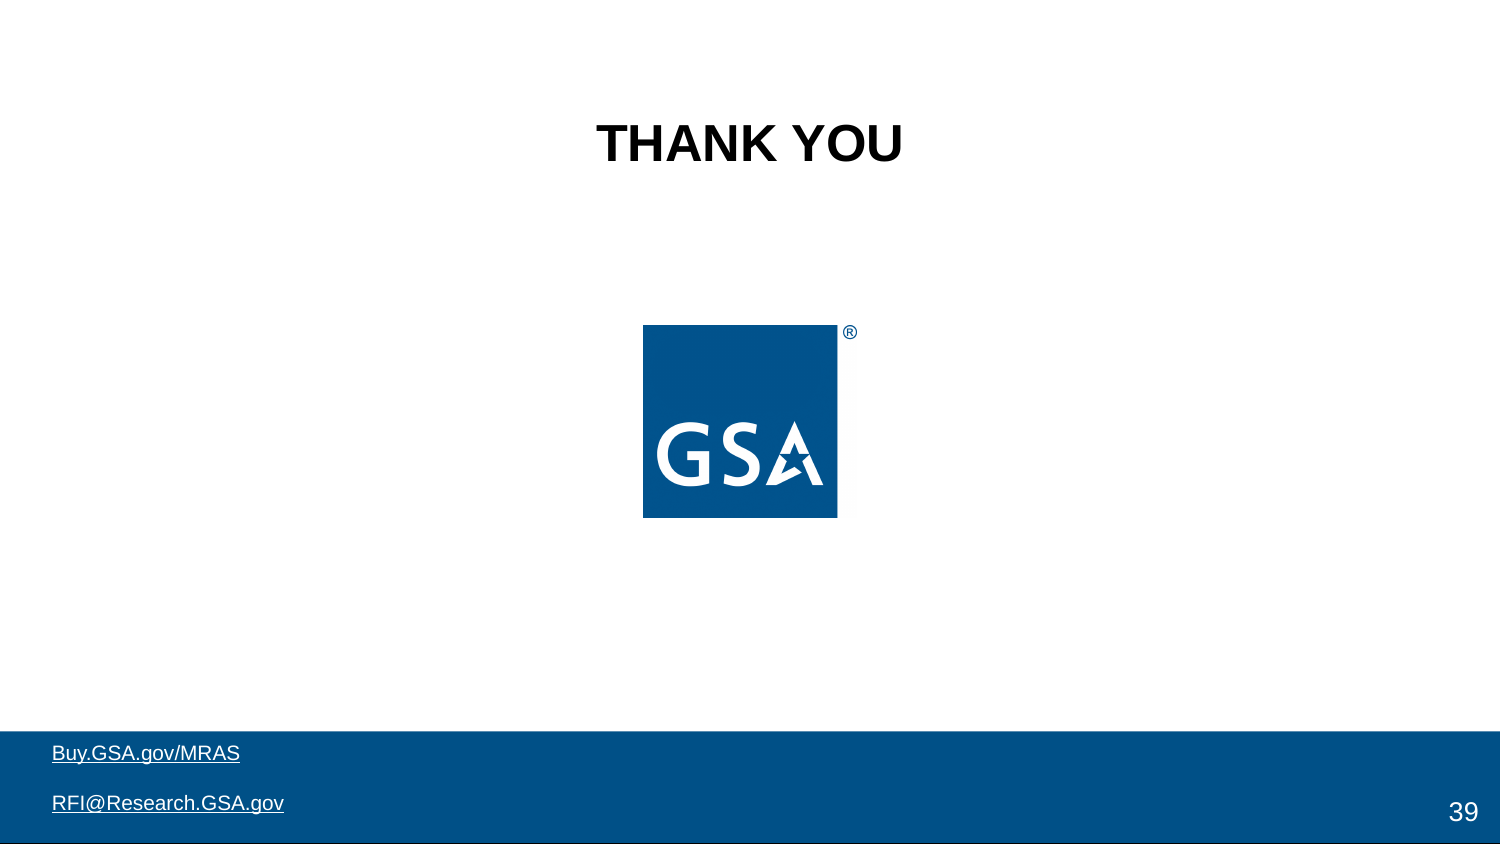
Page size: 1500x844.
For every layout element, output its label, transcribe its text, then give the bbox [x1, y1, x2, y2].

picture [643, 325, 857, 519]
title THANK YOU [265, 94, 1235, 266]
slide_number 39 [1403, 779, 1494, 844]
text_box [0, 0, 1500, 732]
